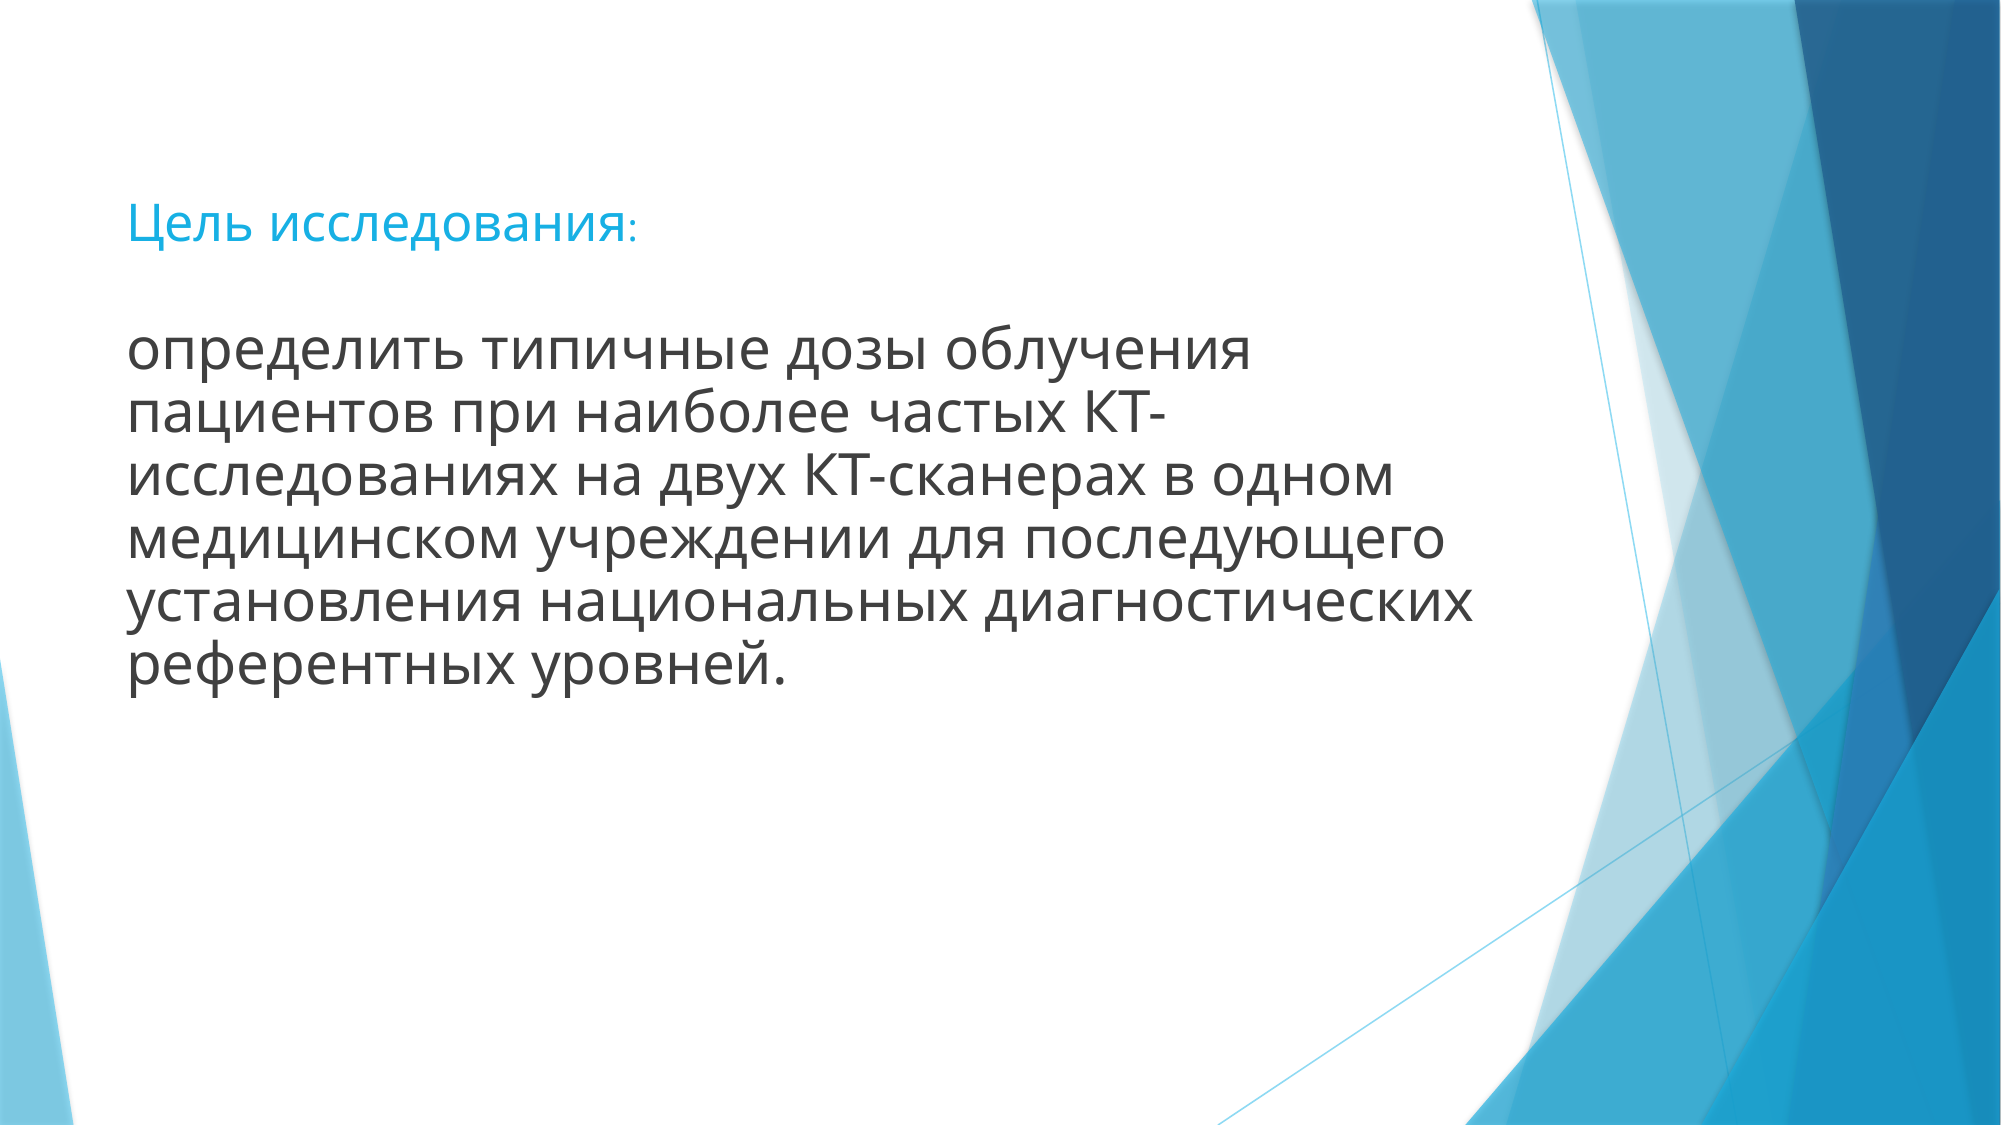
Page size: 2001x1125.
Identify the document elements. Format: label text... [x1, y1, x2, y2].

title Цель исследования: [111, 181, 1837, 399]
list определить типичные дозы облучения пациентов при наиболее частых КТ-исследованиях на двух КТ-сканерах в одном медицинском учреждении для последующего установления национальных диагностических референтных уровней. [111, 312, 1522, 1068]
